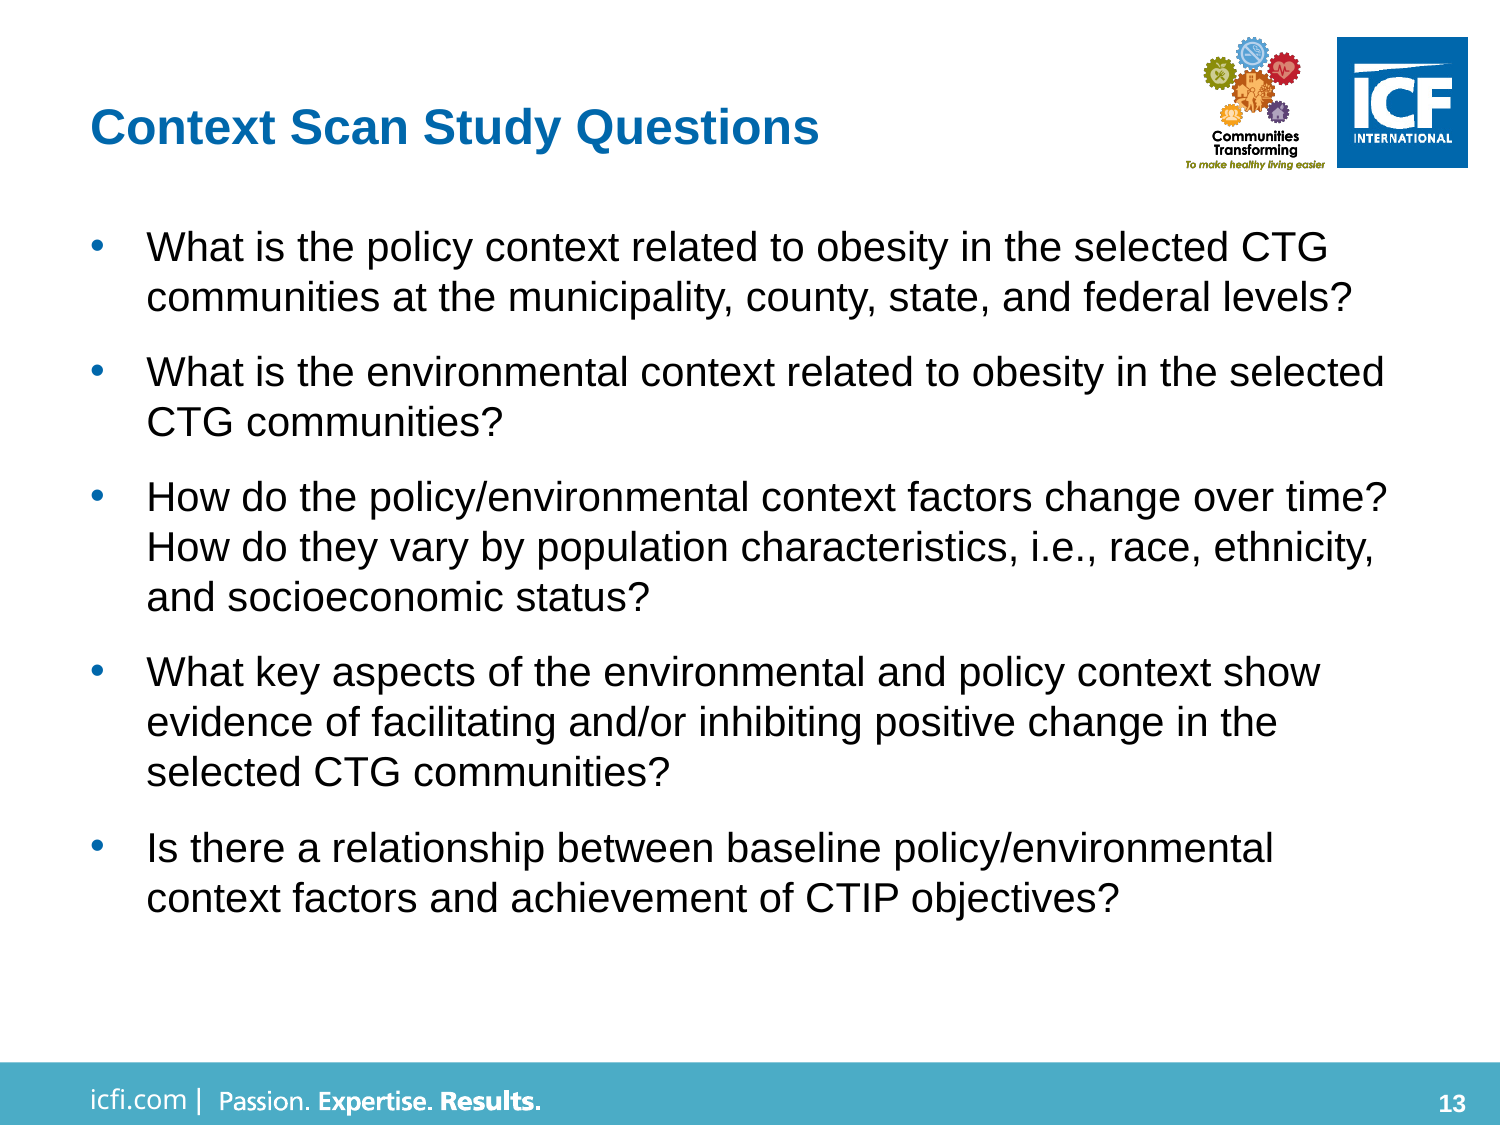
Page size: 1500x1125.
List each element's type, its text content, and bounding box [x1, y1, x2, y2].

picture [1186, 37, 1325, 44]
picture [1186, 163, 1325, 170]
title Context Scan Study Questions [74, 44, 1426, 163]
list What is the policy context related to obesity in the selected CTG communities at the municipality, county, state, and federal levels? What is the environmental context related to obesity in the selected CTG communities? How do the policy/environmental context factors change over time? How do they vary by population characteristics, i.e., race, ethnicity, and socioeconomic status? What key aspects of the environmental and policy context show evidence of facilitating and/or inhibiting positive change in the selected CTG communities? Is there a relationship between baseline policy/environmental context factors and achievement of CTIP objectives? [75, 212, 1425, 955]
picture [1337, 37, 1468, 168]
